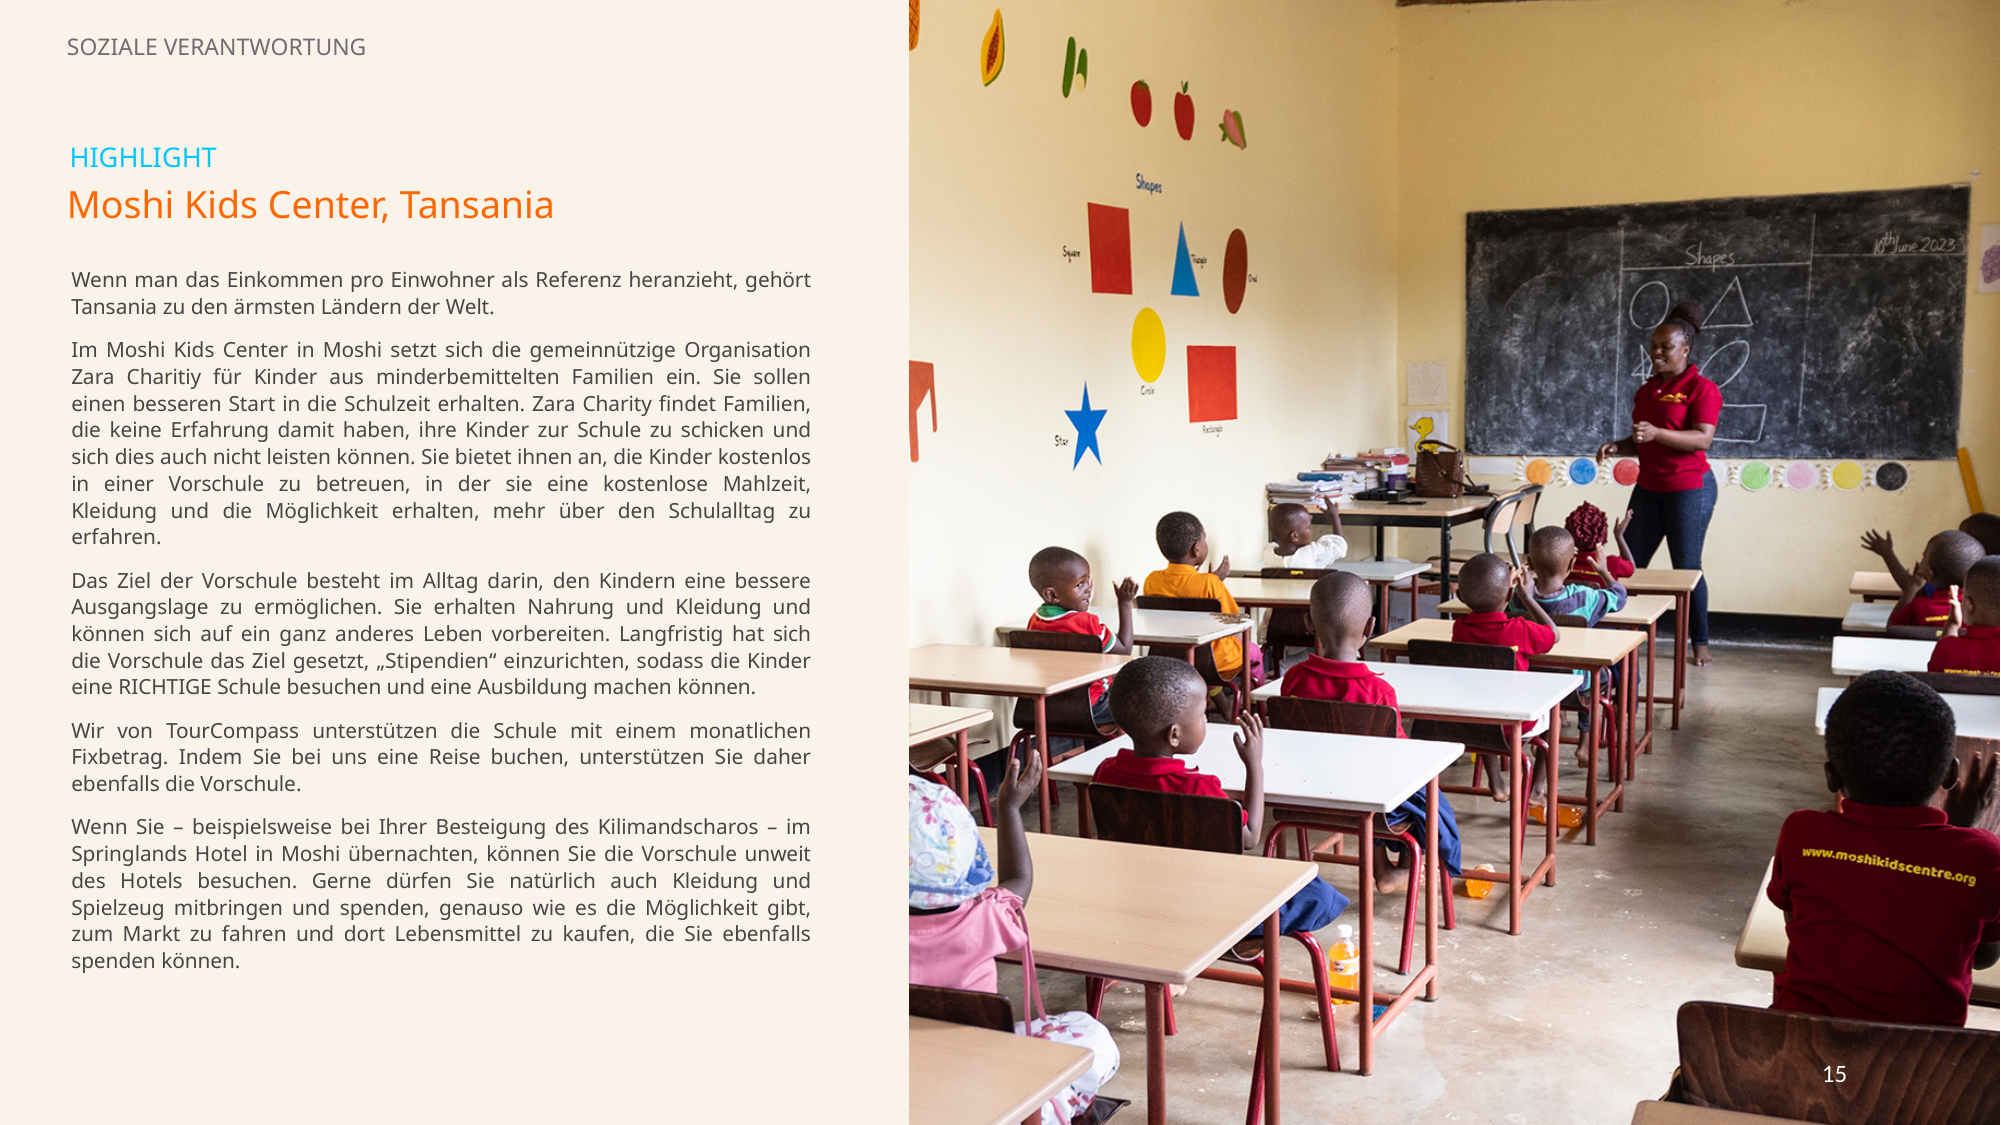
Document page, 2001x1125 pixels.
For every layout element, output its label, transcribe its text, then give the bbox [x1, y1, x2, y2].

text_box SOZIALE VERANTWORTUNG [52, 25, 748, 68]
text_box [908, 0, 2000, 1125]
text_box HIGHLIGHT [54, 132, 751, 181]
text_box Wenn man das Einkommen pro Einwohner als Referenz heranzieht, gehört Tansania zu den ärmsten Ländern der Welt. Im Moshi Kids Center in Moshi setzt sich die gemeinnützige Organisation Zara Charitiy für Kinder aus minderbemittelten Familien ein. Sie sollen einen besseren Start in die Schulzeit erhalten. Zara Charity findet Familien, die keine Erfahrung damit haben, ihre Kinder zur Schule zu schicken und sich dies auch nicht leisten können. Sie bietet ihnen an, die Kinder kostenlos in einer Vorschule zu betreuen, in der sie eine kostenlose Mahlzeit, Kleidung und die Möglichkeit erhalten, mehr über den Schulalltag zu erfahren. Das Ziel der Vorschule besteht im Alltag darin, den Kindern eine bessere Ausgangslage zu ermöglichen. Sie erhalten Nahrung und Kleidung und können sich auf ein ganz anderes Leben vorbereiten. Langfristig hat sich die Vorschule das Ziel gesetzt, „Stipendien“ einzurichten, sodass die Kinder eine RICHTIGE Schule besuchen und eine Ausbildung machen können. Wir von TourCompass unterstützen die Schule mit einem monatlichen Fixbetrag. Indem Sie bei uns eine Reise buchen, unterstützen Sie daher ebenfalls die Vorschule. Wenn Sie – beispielsweise bei Ihrer Besteigung des Kilimandscharos – im Springlands Hotel in Moshi übernachten, können Sie die Vorschule unweit des Hotels besuchen. Gerne dürfen Sie natürlich auch Kleidung und Spielzeug mitbringen und spenden, genauso wie es die Möglichkeit gibt, zum Markt zu fahren und dort Lebensmittel zu kaufen, die Sie ebenfalls spenden können. [56, 257, 826, 980]
text_box Moshi Kids Center, Tansania [52, 170, 1096, 234]
slide_number 15 [1412, 1042, 1863, 1103]
